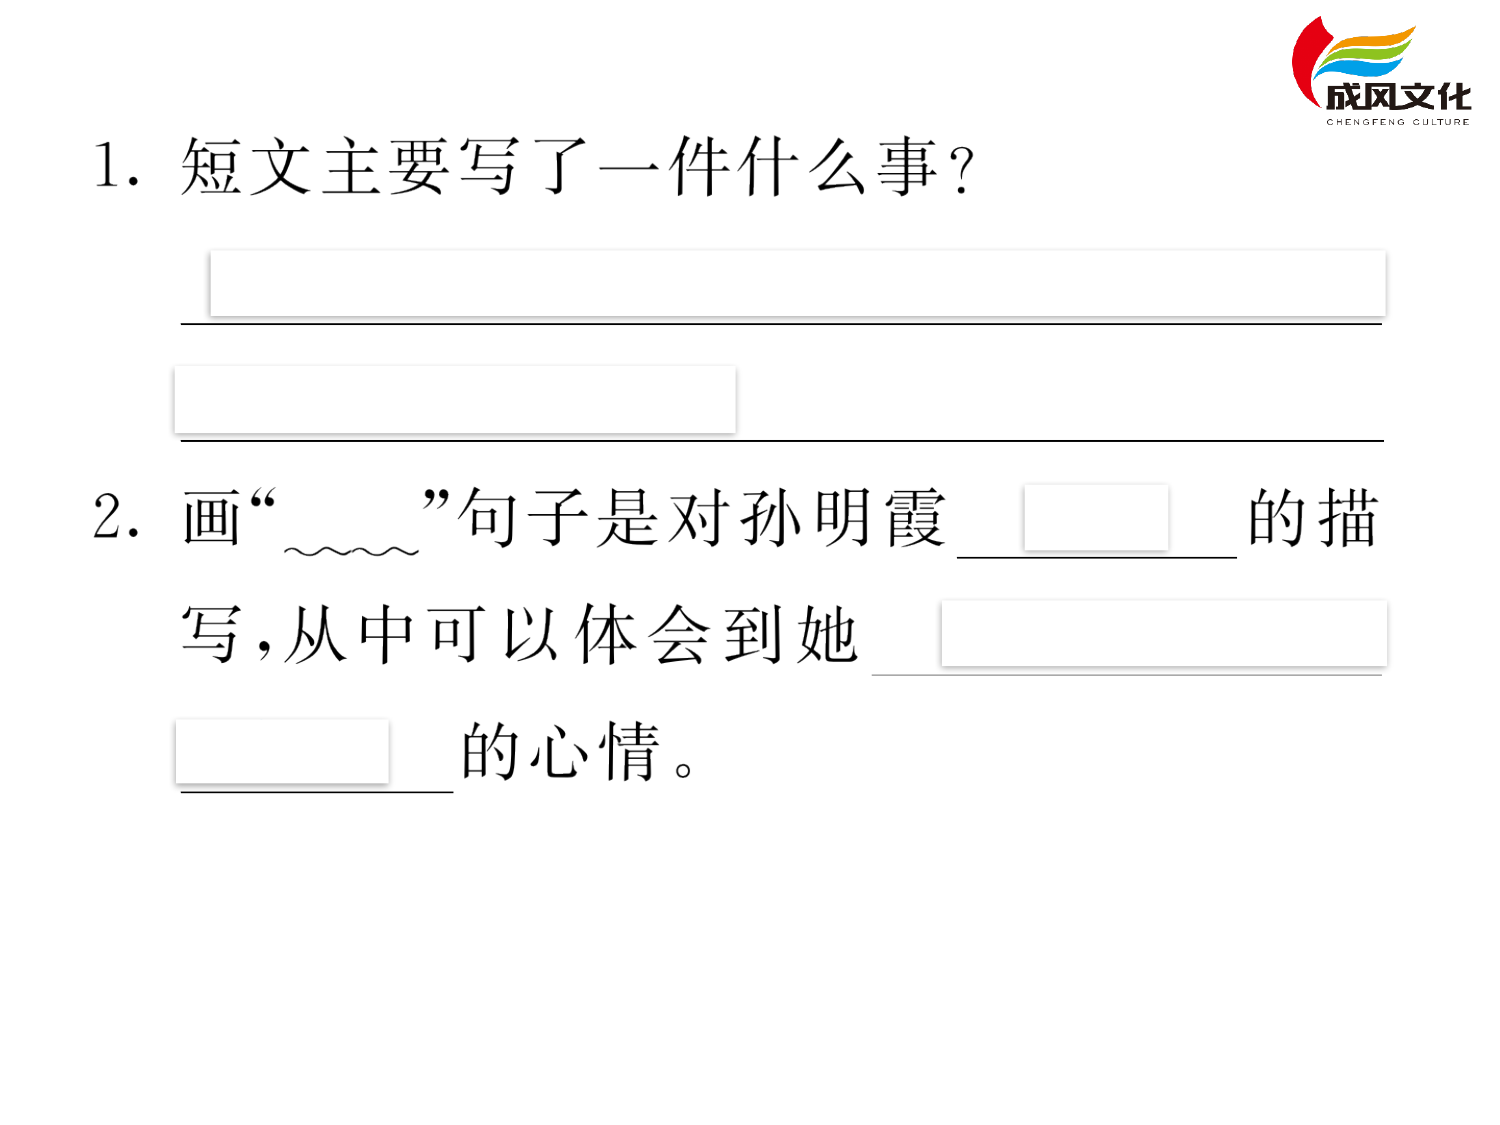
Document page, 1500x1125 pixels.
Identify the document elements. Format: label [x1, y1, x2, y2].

picture [88, 0, 1500, 807]
